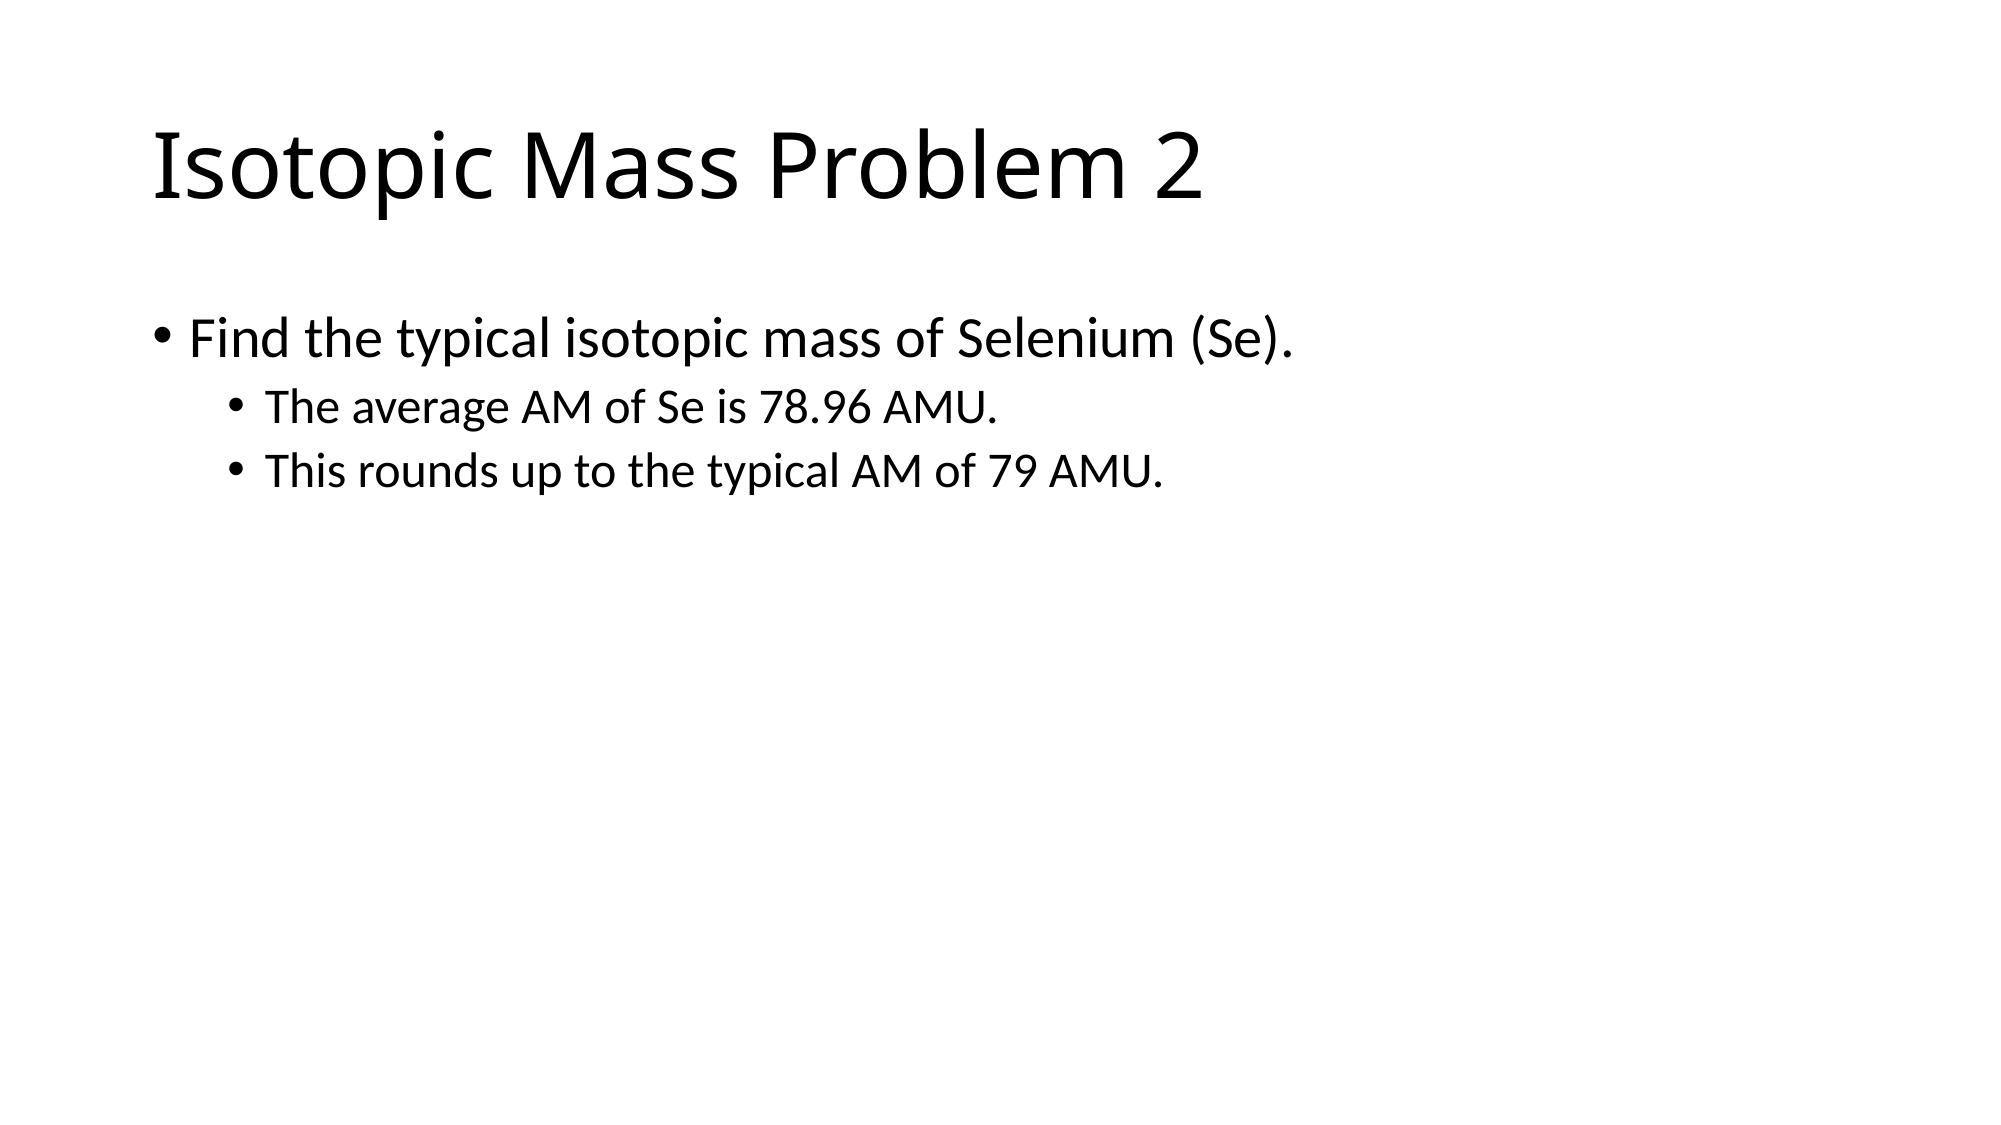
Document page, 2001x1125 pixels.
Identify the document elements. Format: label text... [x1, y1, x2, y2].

list Find the typical isotopic mass of Selenium (Se). The average AM of Se is 78.96 AMU. This rounds up to the typical AM of 79 AMU. [137, 299, 1863, 1014]
title Isotopic Mass Problem 2 [137, 59, 1863, 278]
